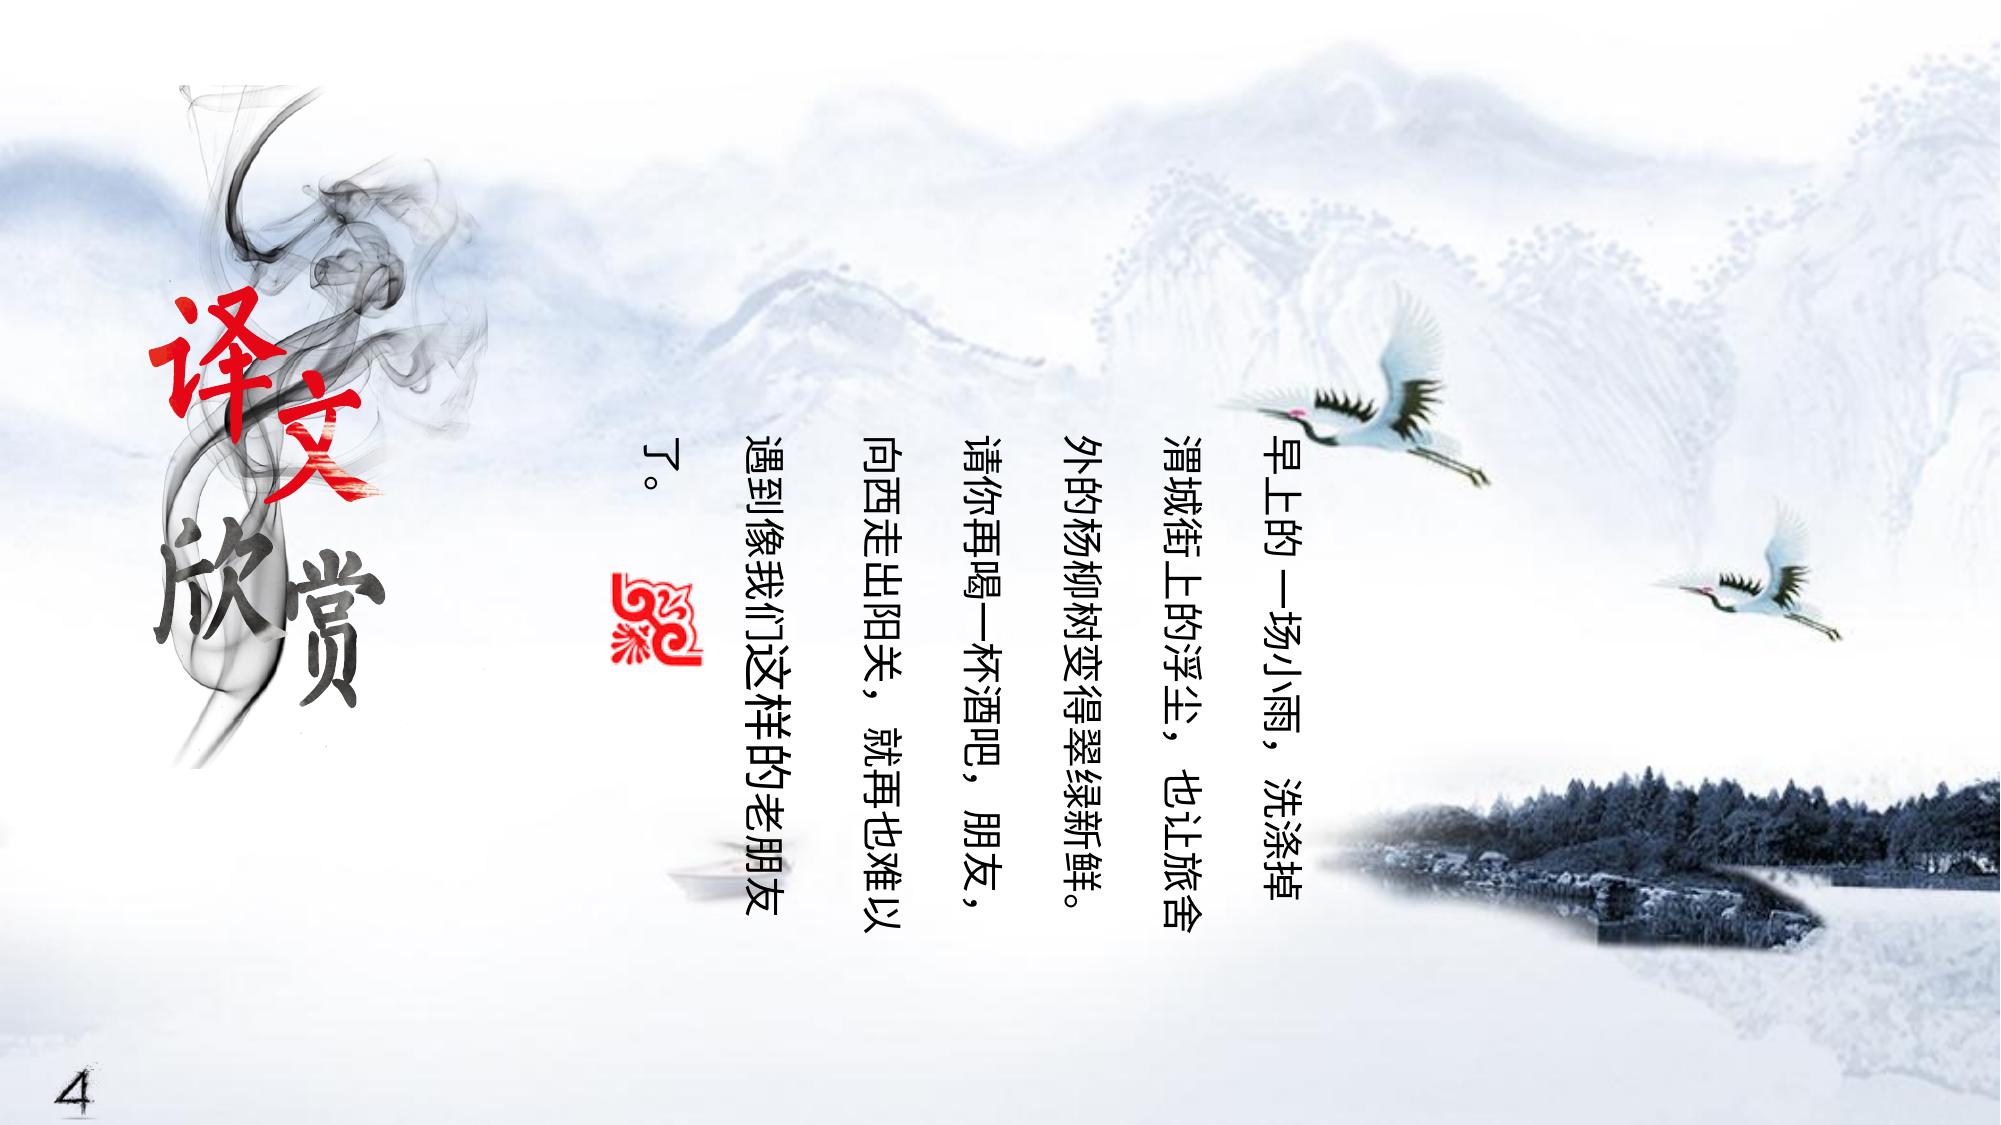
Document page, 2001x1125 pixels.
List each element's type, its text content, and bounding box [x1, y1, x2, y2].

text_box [62, 78, 551, 863]
text_box 早上的 一场小雨，洗涤掉渭城街上的浮尘，也让旅舍外的杨柳树变得翠绿新鲜。 请你再喝一杯酒吧，朋友，向西走出阳关，就再也难以遇到像我们这样的老朋友了。 [609, 419, 1367, 952]
picture [0, 0, 2000, 1125]
